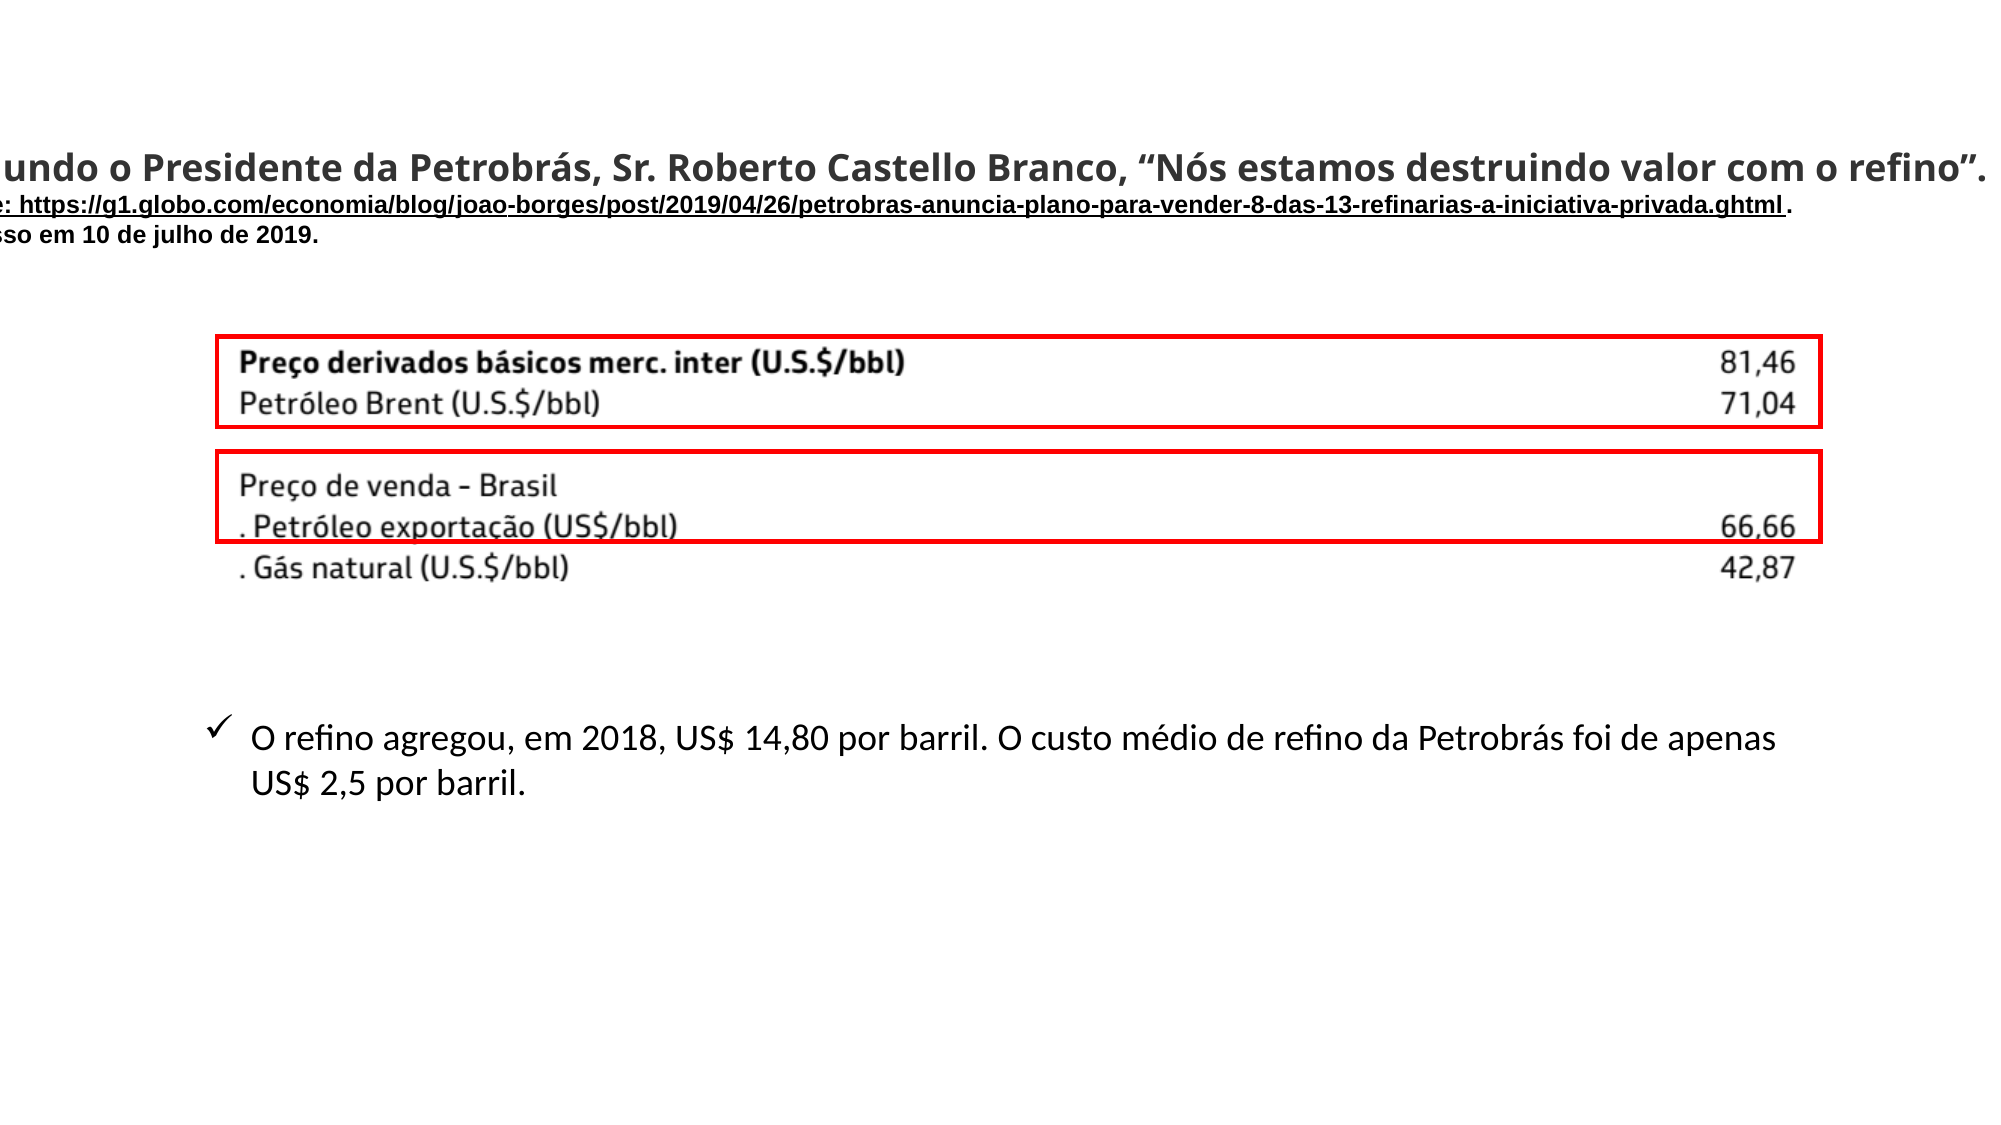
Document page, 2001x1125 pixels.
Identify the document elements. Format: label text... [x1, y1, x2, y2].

text_box O refino agregou, em 2018, US$ 14,80 por barril. O custo médio de refino da Petrobrás foi de apenas US$ 2,5 por barril. [189, 705, 1857, 810]
text_box Segundo o Presidente da Petrobrás, Sr. Roberto Castello Branco, “Nós estamos destruindo valor com o refino”. (Falso) Fonte: https://g1.globo.com/economia/blog/joao-borges/post/2019/04/26/petrobras-anuncia-plano-para-vender-8-das-13-refinarias-a-iniciativa-privada.ghtml. Acesso em 10 de julho de 2019. [0, 136, 2000, 257]
picture [216, 335, 1821, 599]
